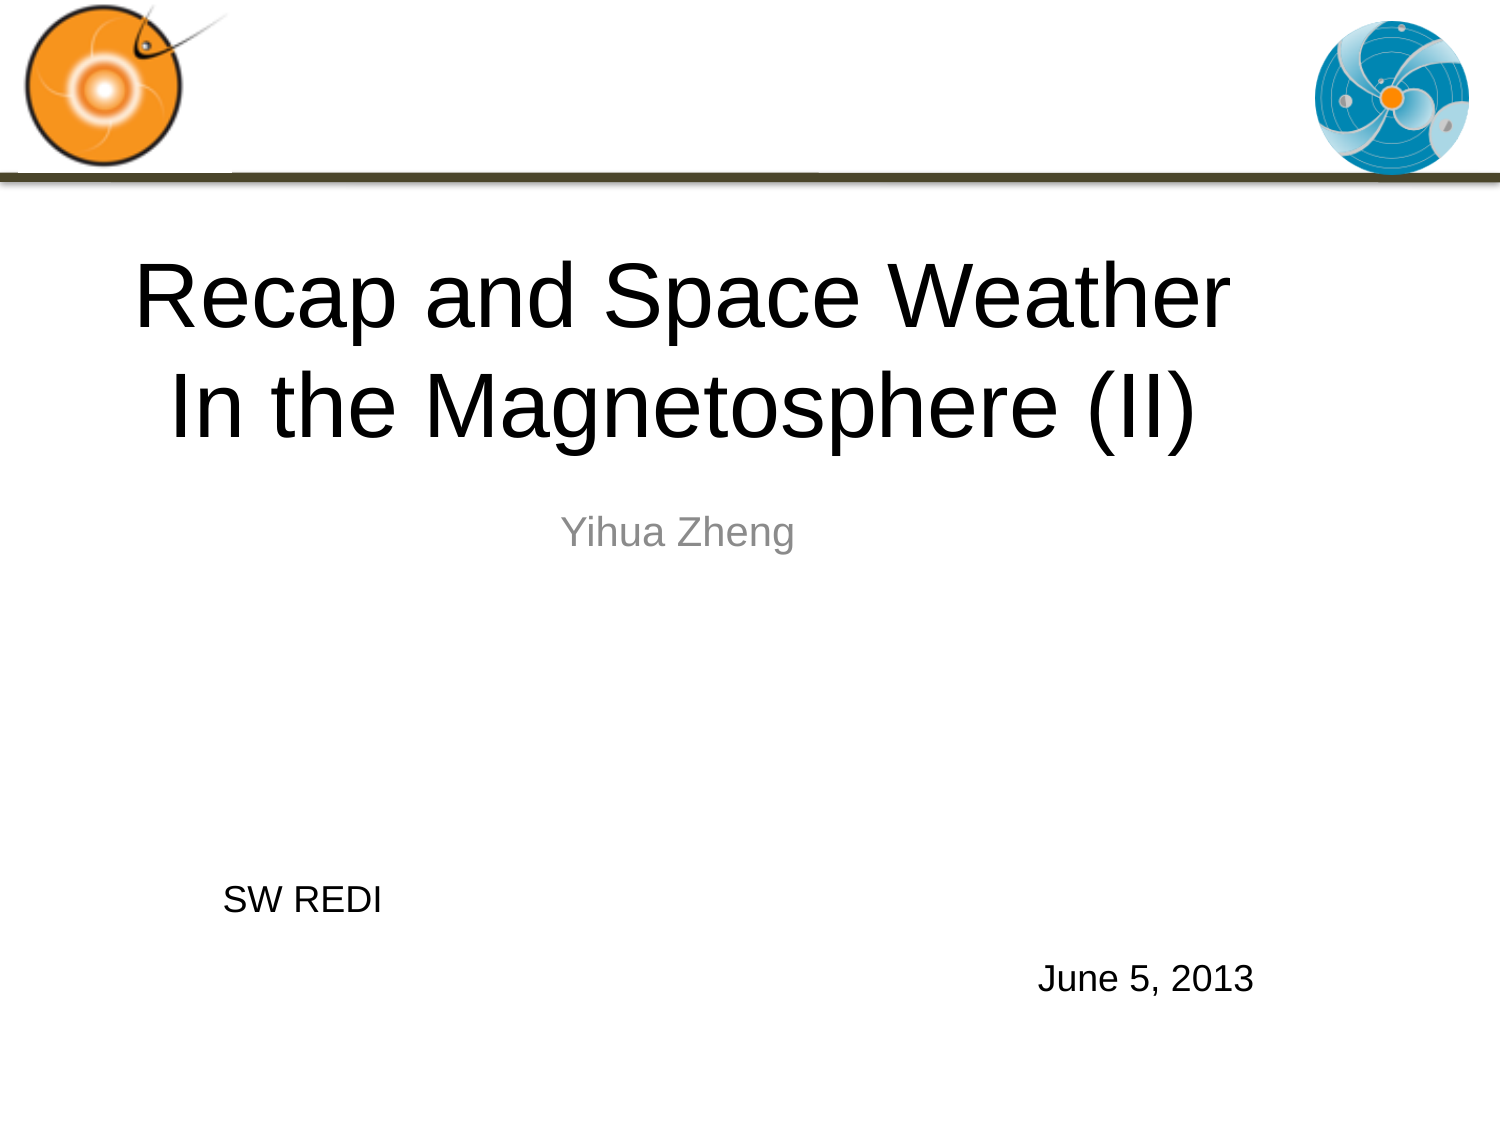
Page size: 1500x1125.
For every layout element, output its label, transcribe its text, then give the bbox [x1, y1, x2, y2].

picture [1398, 25, 1405, 31]
subtitle Yihua Zheng [87, 497, 1268, 743]
text_box June 5, 2013 [1023, 946, 1270, 1007]
picture [18, 0, 232, 173]
picture [1315, 21, 1469, 175]
text_box SW REDI [207, 867, 398, 927]
title Recap and Space Weather In the Magnetosphere (II) [46, 228, 1322, 470]
picture [1339, 95, 1352, 108]
